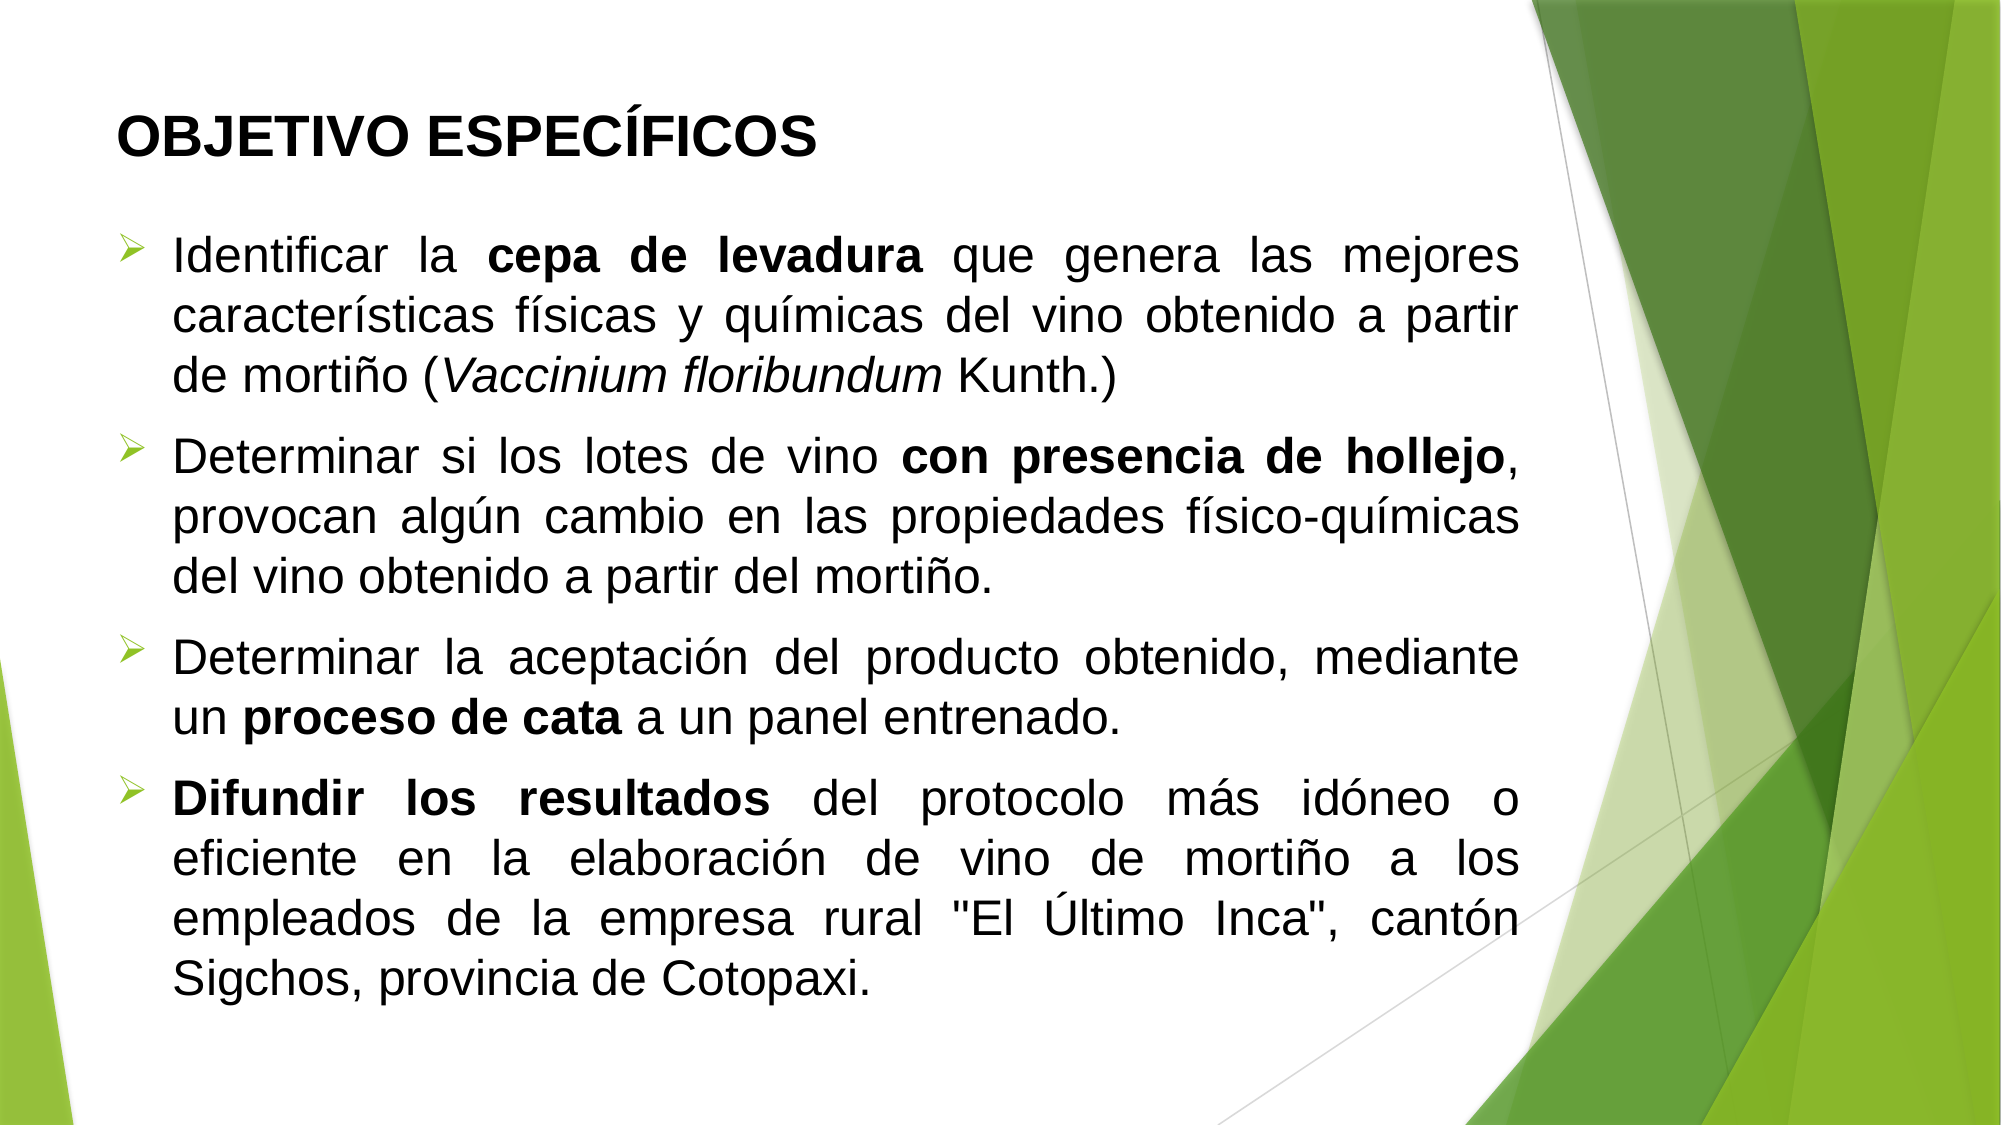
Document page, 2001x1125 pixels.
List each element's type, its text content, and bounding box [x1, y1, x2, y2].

title OBJETIVO ESPECÍFICOS [101, 78, 1512, 176]
text_box Identificar la cepa de levadura que genera las mejores características físicas y químicas del vino obtenido a partir de mortiño (Vaccinium floribundum Kunth.) Determinar si los lotes de vino con presencia de hollejo, provocan algún cambio en las propiedades físico-químicas del vino obtenido a partir del mortiño. Determinar la aceptación del producto obtenido, mediante un proceso de cata a un panel entrenado. Difundir los resultados del protocolo más idóneo o eficiente en la elaboración de vino de mortiño a los empleados de la empresa rural "El Último Inca", cantón Sigchos, provincia de Cotopaxi. [101, 215, 1536, 534]
